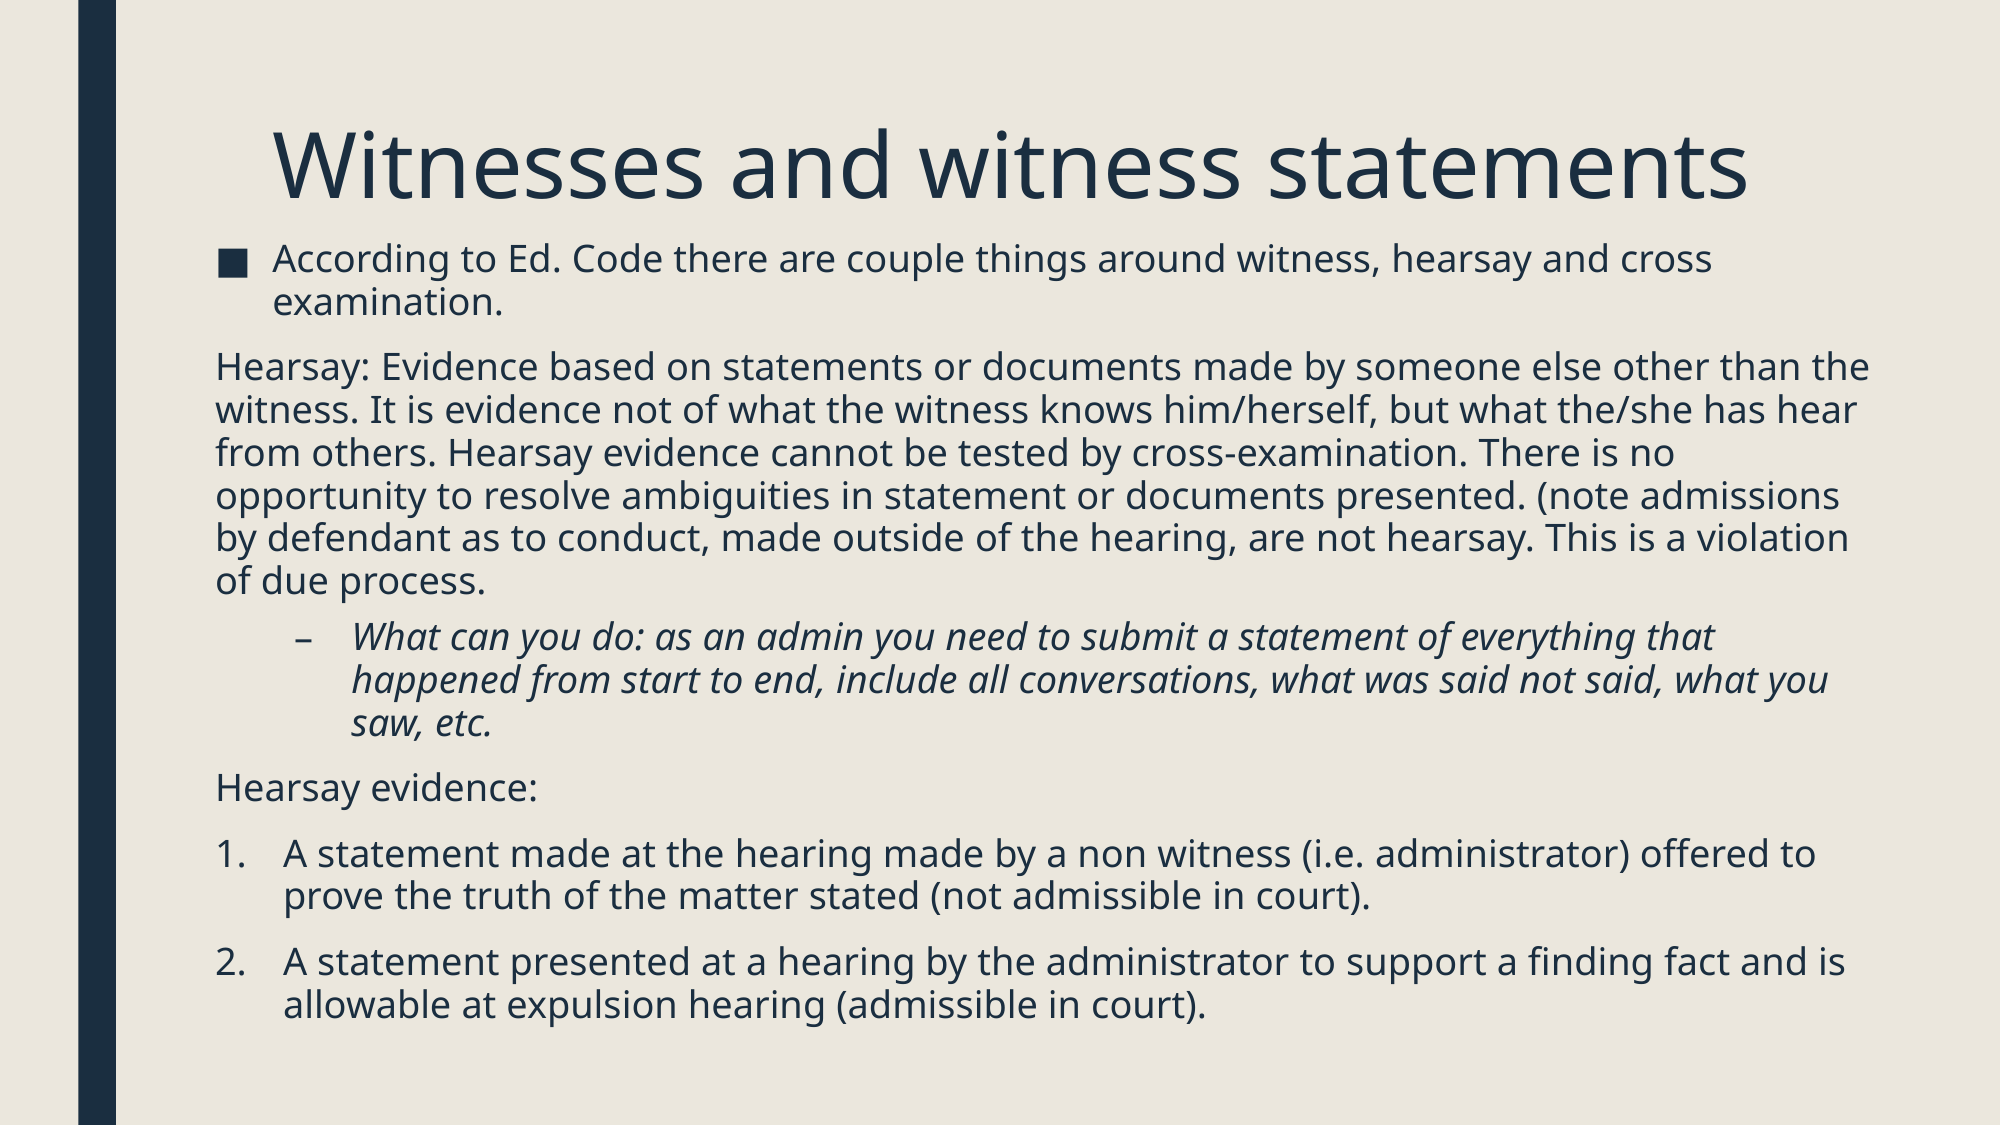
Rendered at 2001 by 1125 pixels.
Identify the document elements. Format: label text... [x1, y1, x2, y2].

title Witnesses and witness statements [225, 112, 1800, 230]
list According to Ed. Code there are couple things around witness, hearsay and cross examination. Hearsay: Evidence based on statements or documents made by someone else other than the witness. It is evidence not of what the witness knows him/herself, but what the/she has hear from others. Hearsay evidence cannot be tested by cross-examination. There is no opportunity to resolve ambiguities in statement or documents presented. (note admissions by defendant as to conduct, made outside of the hearing, are not hearsay. This is a violation of due process. What can you do: as an admin you need to submit a statement of everything that happened from start to end, include all conversations, what was said not said, what you saw, etc. Hearsay evidence: A statement made at the hearing made by a non witness (i.e. administrator) offered to prove the truth of the matter stated (not admissible in court). A statement presented at a hearing by the administrator to support a finding fact and is allowable at expulsion hearing (admissible in court). [200, 230, 1908, 1044]
